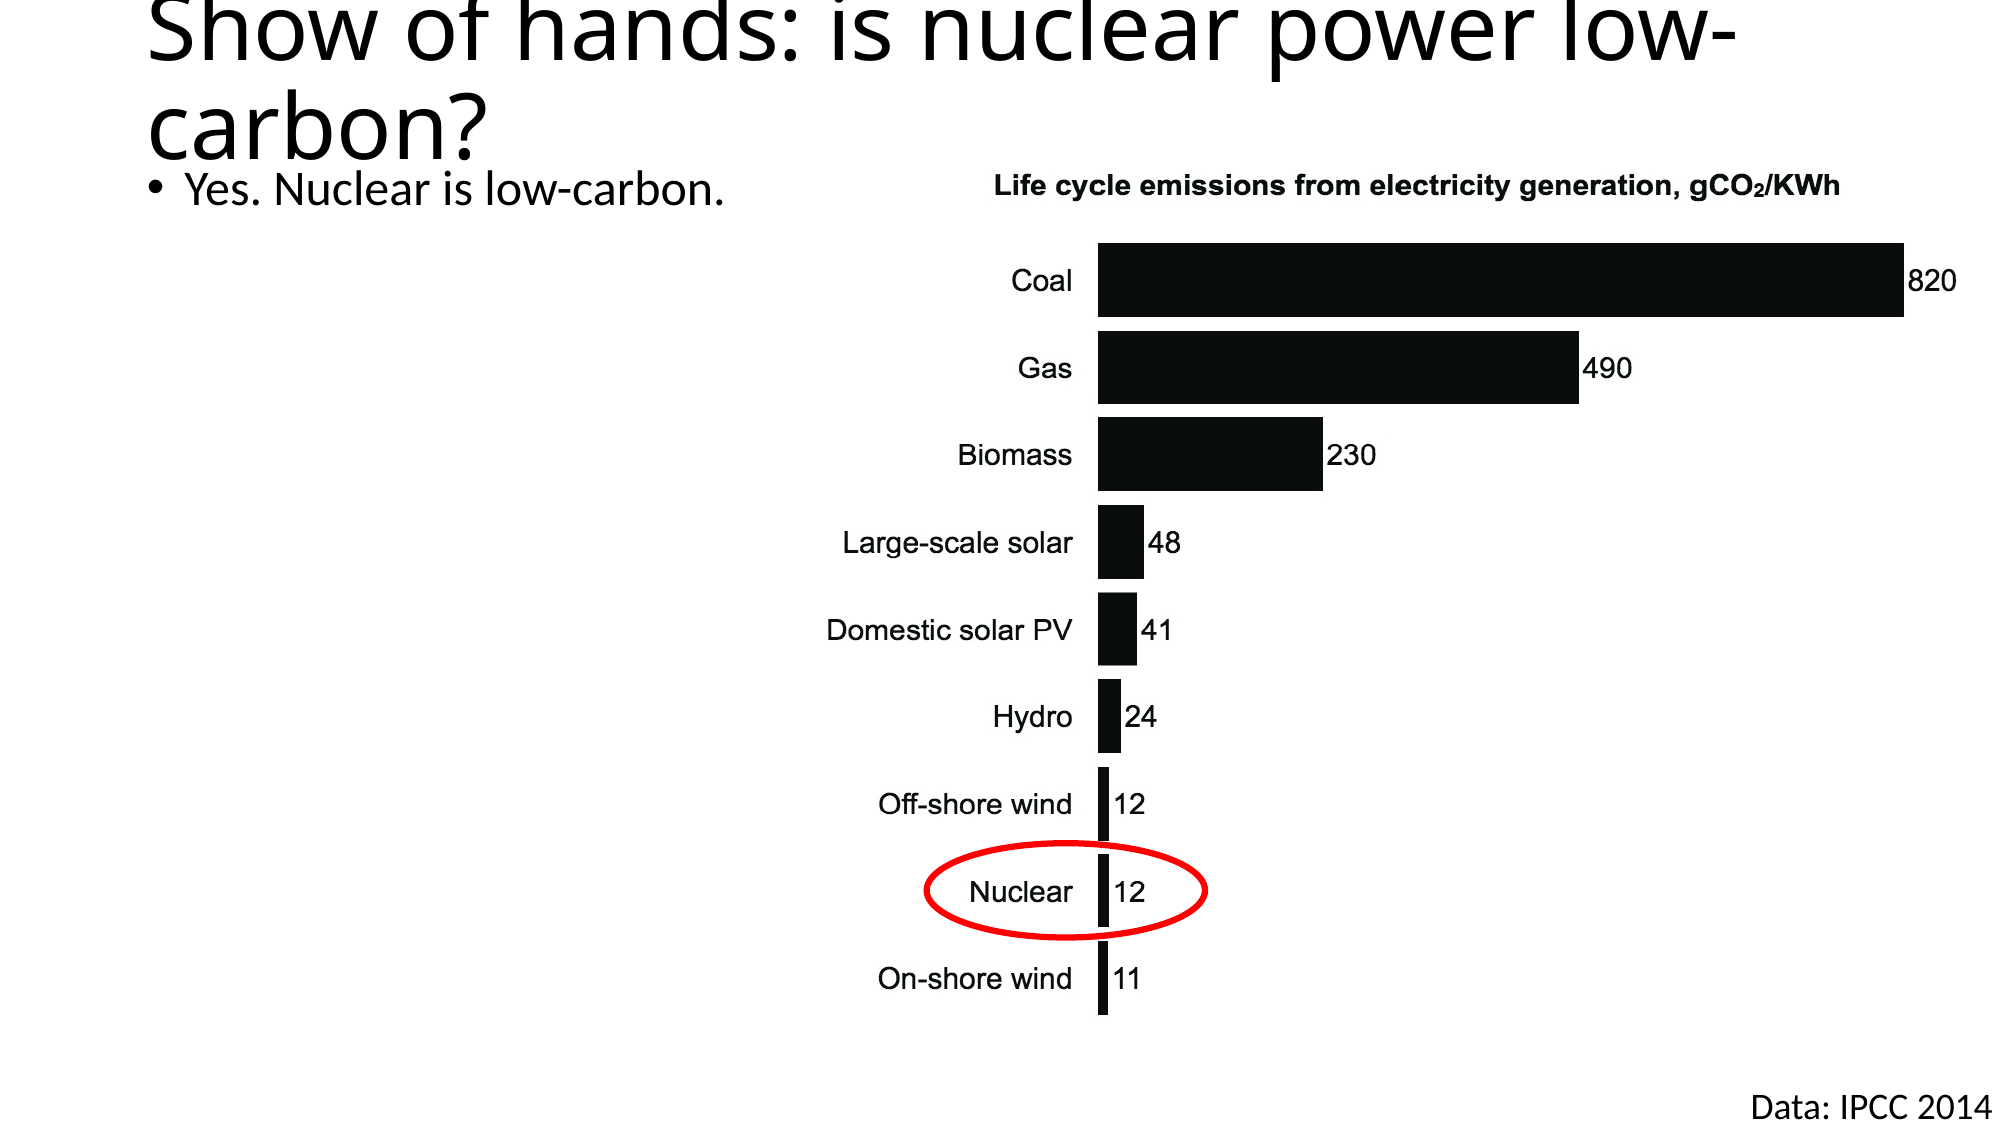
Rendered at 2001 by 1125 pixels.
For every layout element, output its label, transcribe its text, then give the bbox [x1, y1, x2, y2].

list Yes. Nuclear is low-carbon. [131, 155, 796, 869]
text_box Data: IPCC 2014 [1735, 1074, 2000, 1125]
picture [796, 155, 2000, 1031]
title Show of hands: is nuclear power low-carbon? [131, 0, 1857, 155]
